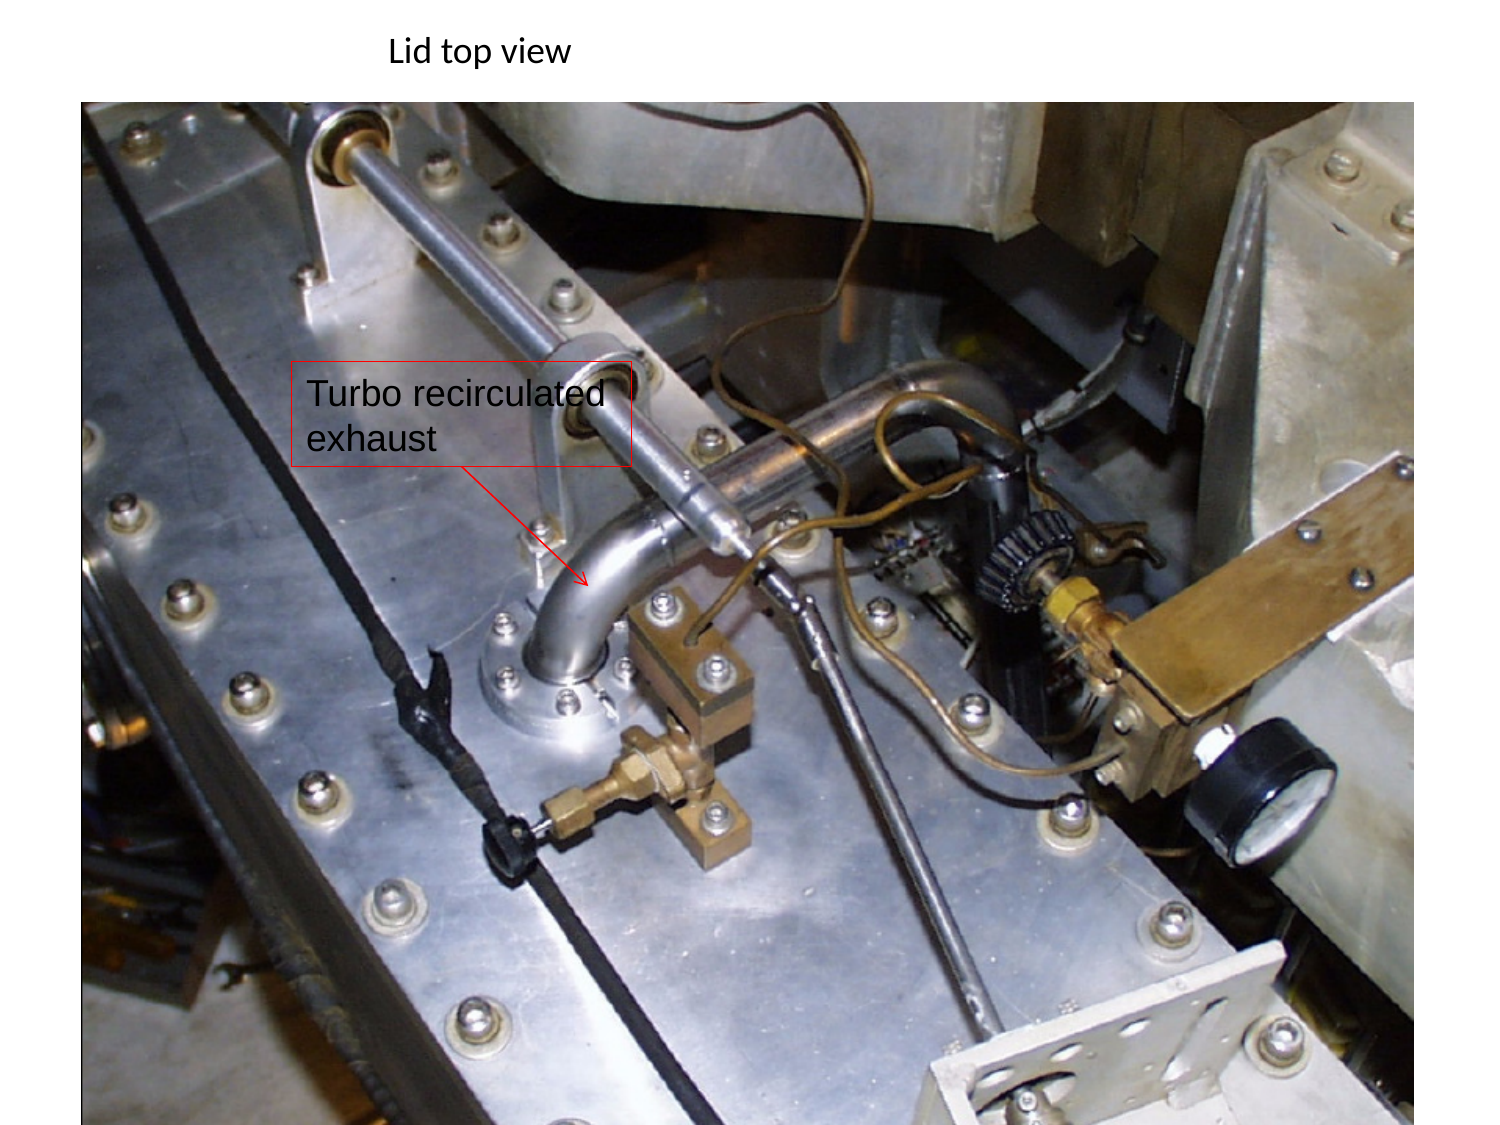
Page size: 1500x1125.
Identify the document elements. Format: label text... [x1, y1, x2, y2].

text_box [461, 467, 589, 587]
text_box Lid top view [373, 18, 587, 79]
picture [81, 102, 1414, 1125]
